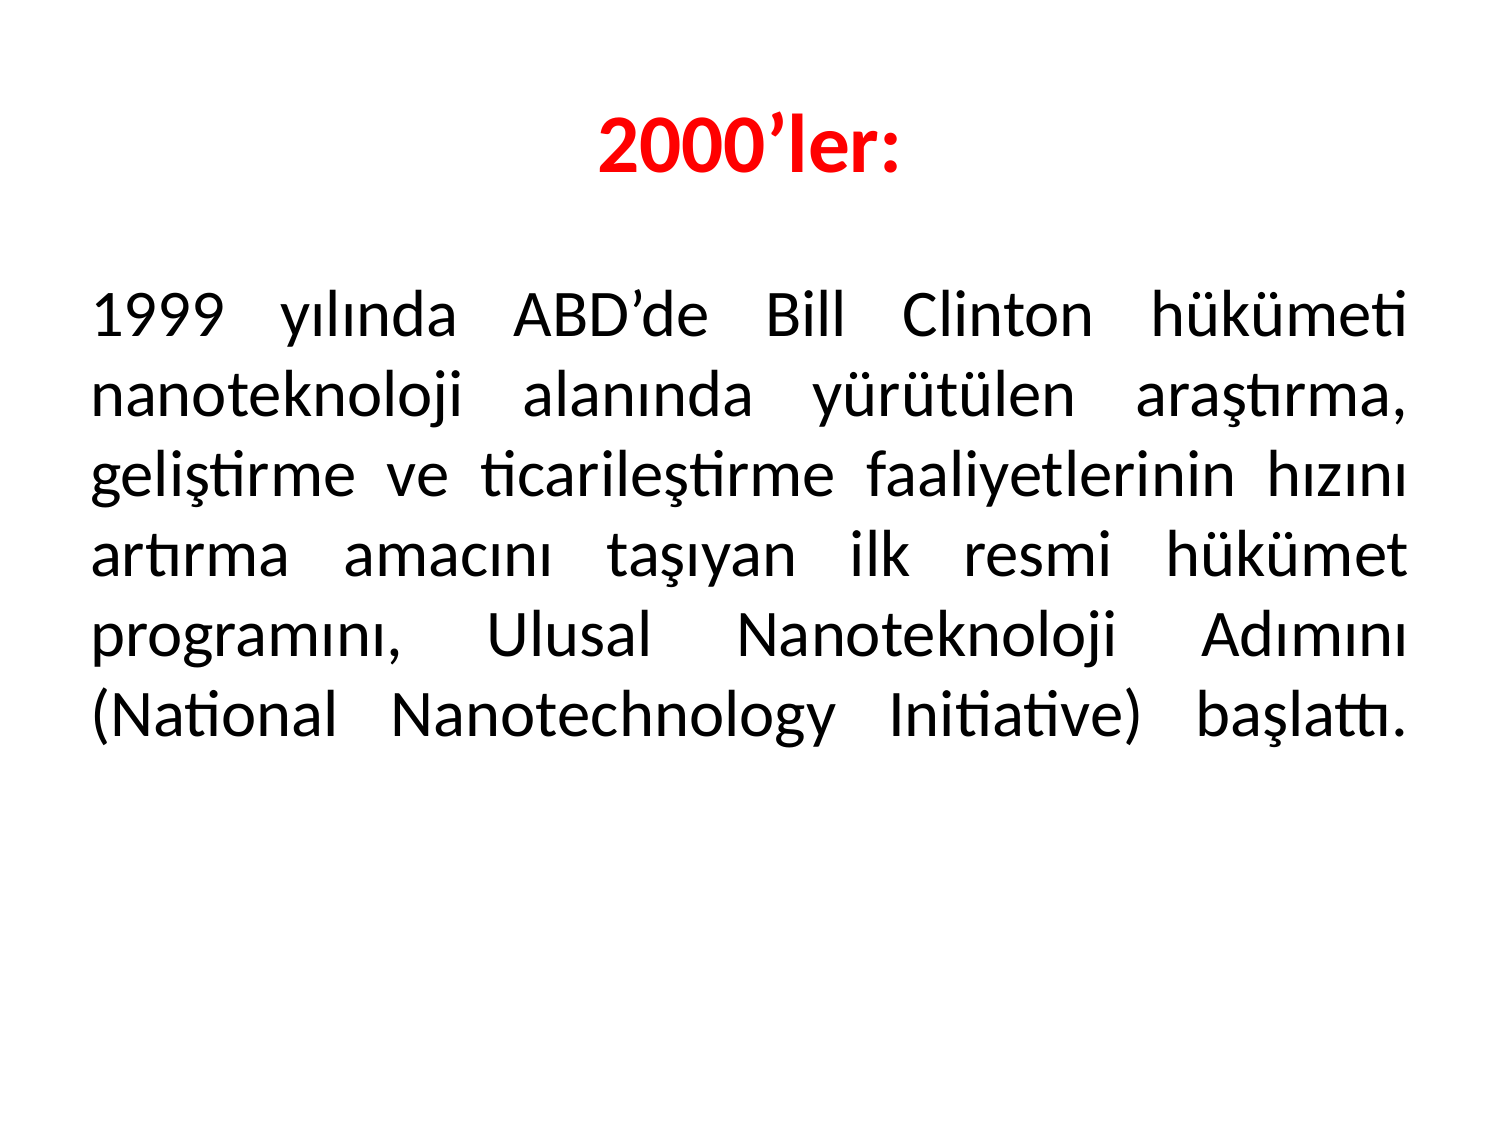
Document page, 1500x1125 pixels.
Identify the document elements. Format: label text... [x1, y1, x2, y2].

list 1999 yılında ABD’de Bill Clinton hükümeti nanoteknoloji alanında yürütülen araştırma, geliştirme ve ticarileştirme faaliyetlerinin hızını artırma amacını taşıyan ilk resmi hükümet programını, Ulusal Nanoteknoloji Adımını (National Nanotechnology Initiative) başlattı. [75, 262, 1425, 1005]
title 2000’ler: [75, 45, 1425, 233]
